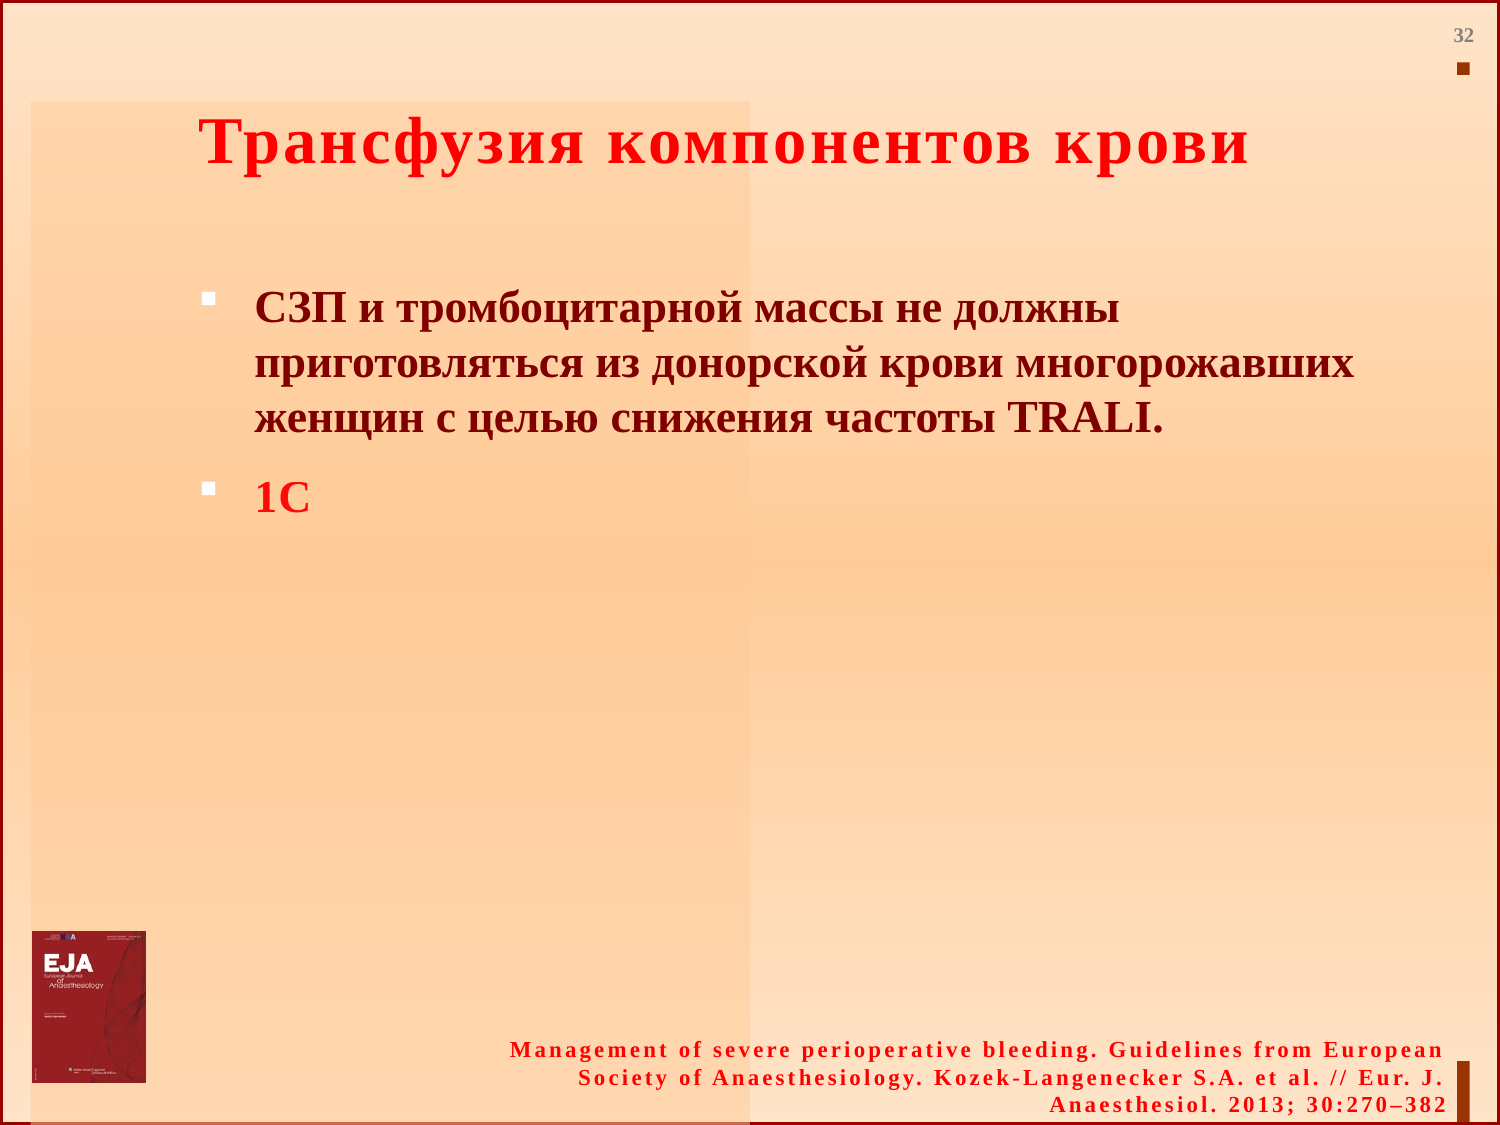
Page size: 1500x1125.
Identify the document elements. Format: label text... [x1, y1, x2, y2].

text_box СЗП и тромбоцитарной массы не должны приготовляться из донорской крови многорожавших женщин с целью снижения частоты TRALI. 1С [183, 269, 1460, 530]
text_box Трансфузия компонентов крови [183, 90, 1462, 164]
text_box Management of severe perioperative bleeding. Guidelines from European Society of Anaesthesiology. Kozek-Langenecker S.A. et al. // Eur. J. Anaesthesiol. 2013; 30:270–382 [242, 1027, 1462, 1094]
picture [32, 930, 147, 1083]
